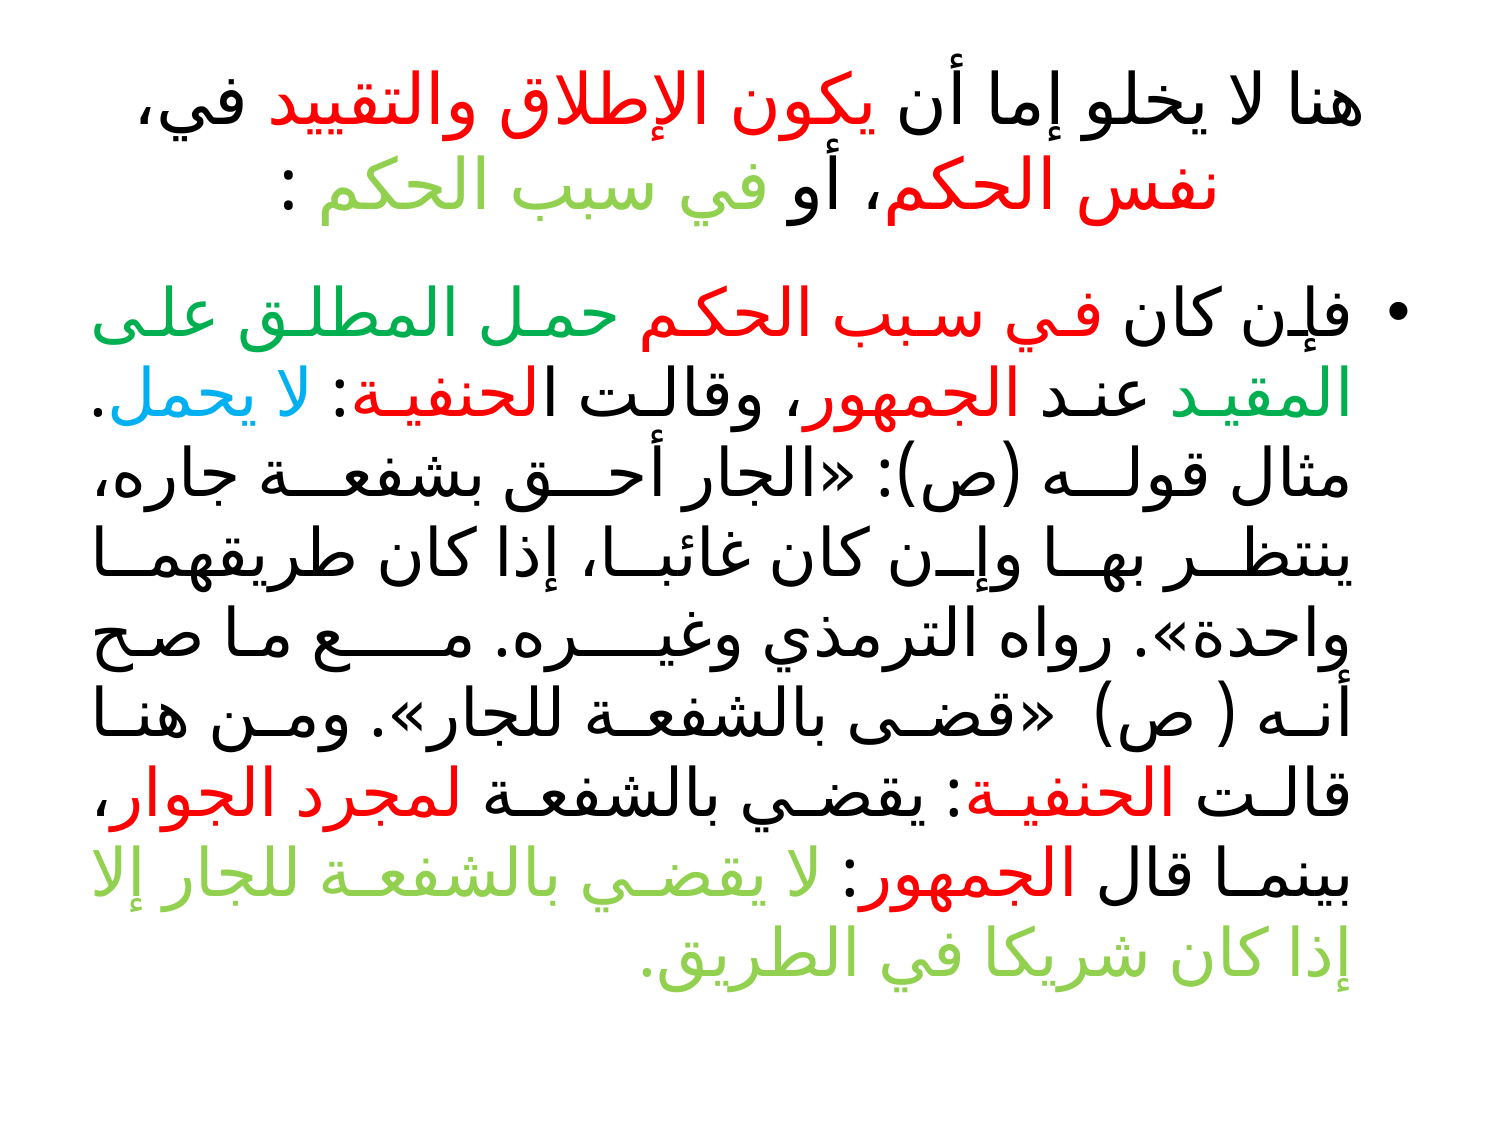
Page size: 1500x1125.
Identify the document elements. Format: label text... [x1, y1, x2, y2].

list فإن كان في سبب الحكم حمل المطلق على المقيد عند الجمهور، وقالت الحنفية: لا يحمل. مثال قوله (ص): «الجار أحق بشفعة جاره، ينتظر بها وإن كان غائبا، إذا كان طريقهما واحدة». رواه الترمذي وغيـــره. مــــع ما صح أنه ( ص) «قضى بالشفعة للجار». ومن هنا قالت الحنفية: يقضي بالشفعة لمجرد الجوار، بينما قال الجمهور: لا يقضي بالشفعة للجار إلا إذا كان شريكا في الطريق. [75, 262, 1425, 1005]
title هنا لا يخلو إما أن يكون الإطلاق والتقييد في، نفس الحكم، أو في سبب الحكم : [75, 45, 1425, 233]
